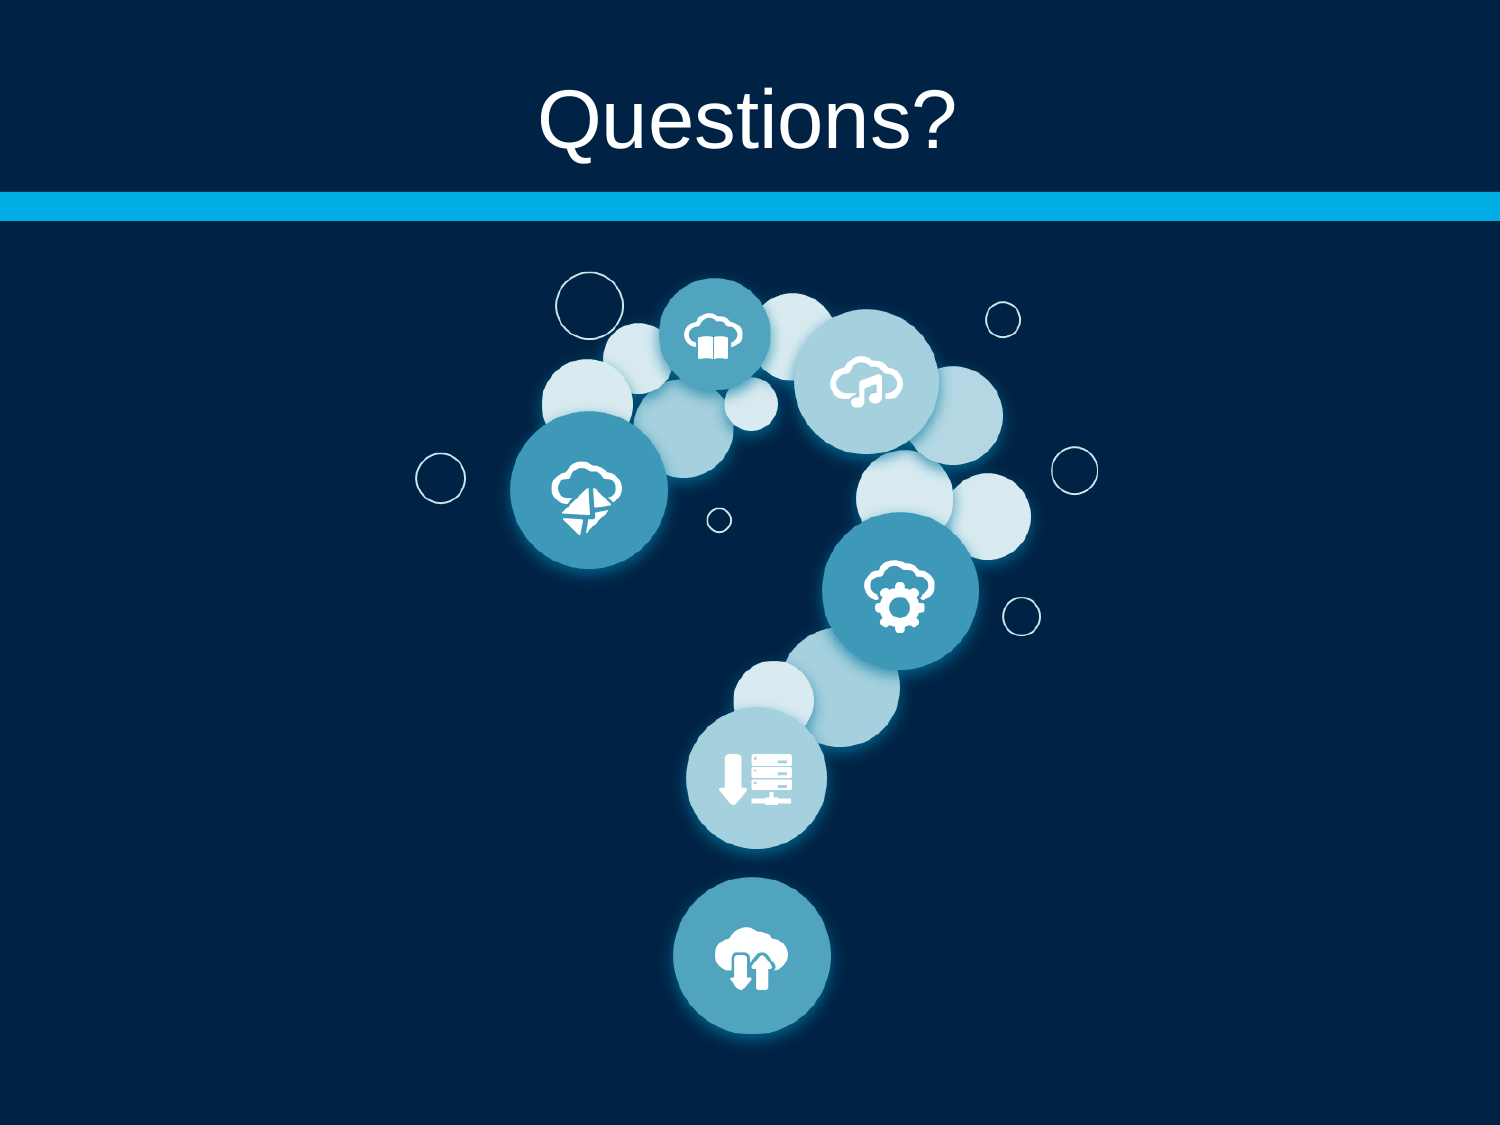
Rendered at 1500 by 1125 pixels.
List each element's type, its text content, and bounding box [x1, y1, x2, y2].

text_box Questions? [87, 17, 1408, 162]
picture [414, 262, 1098, 1062]
